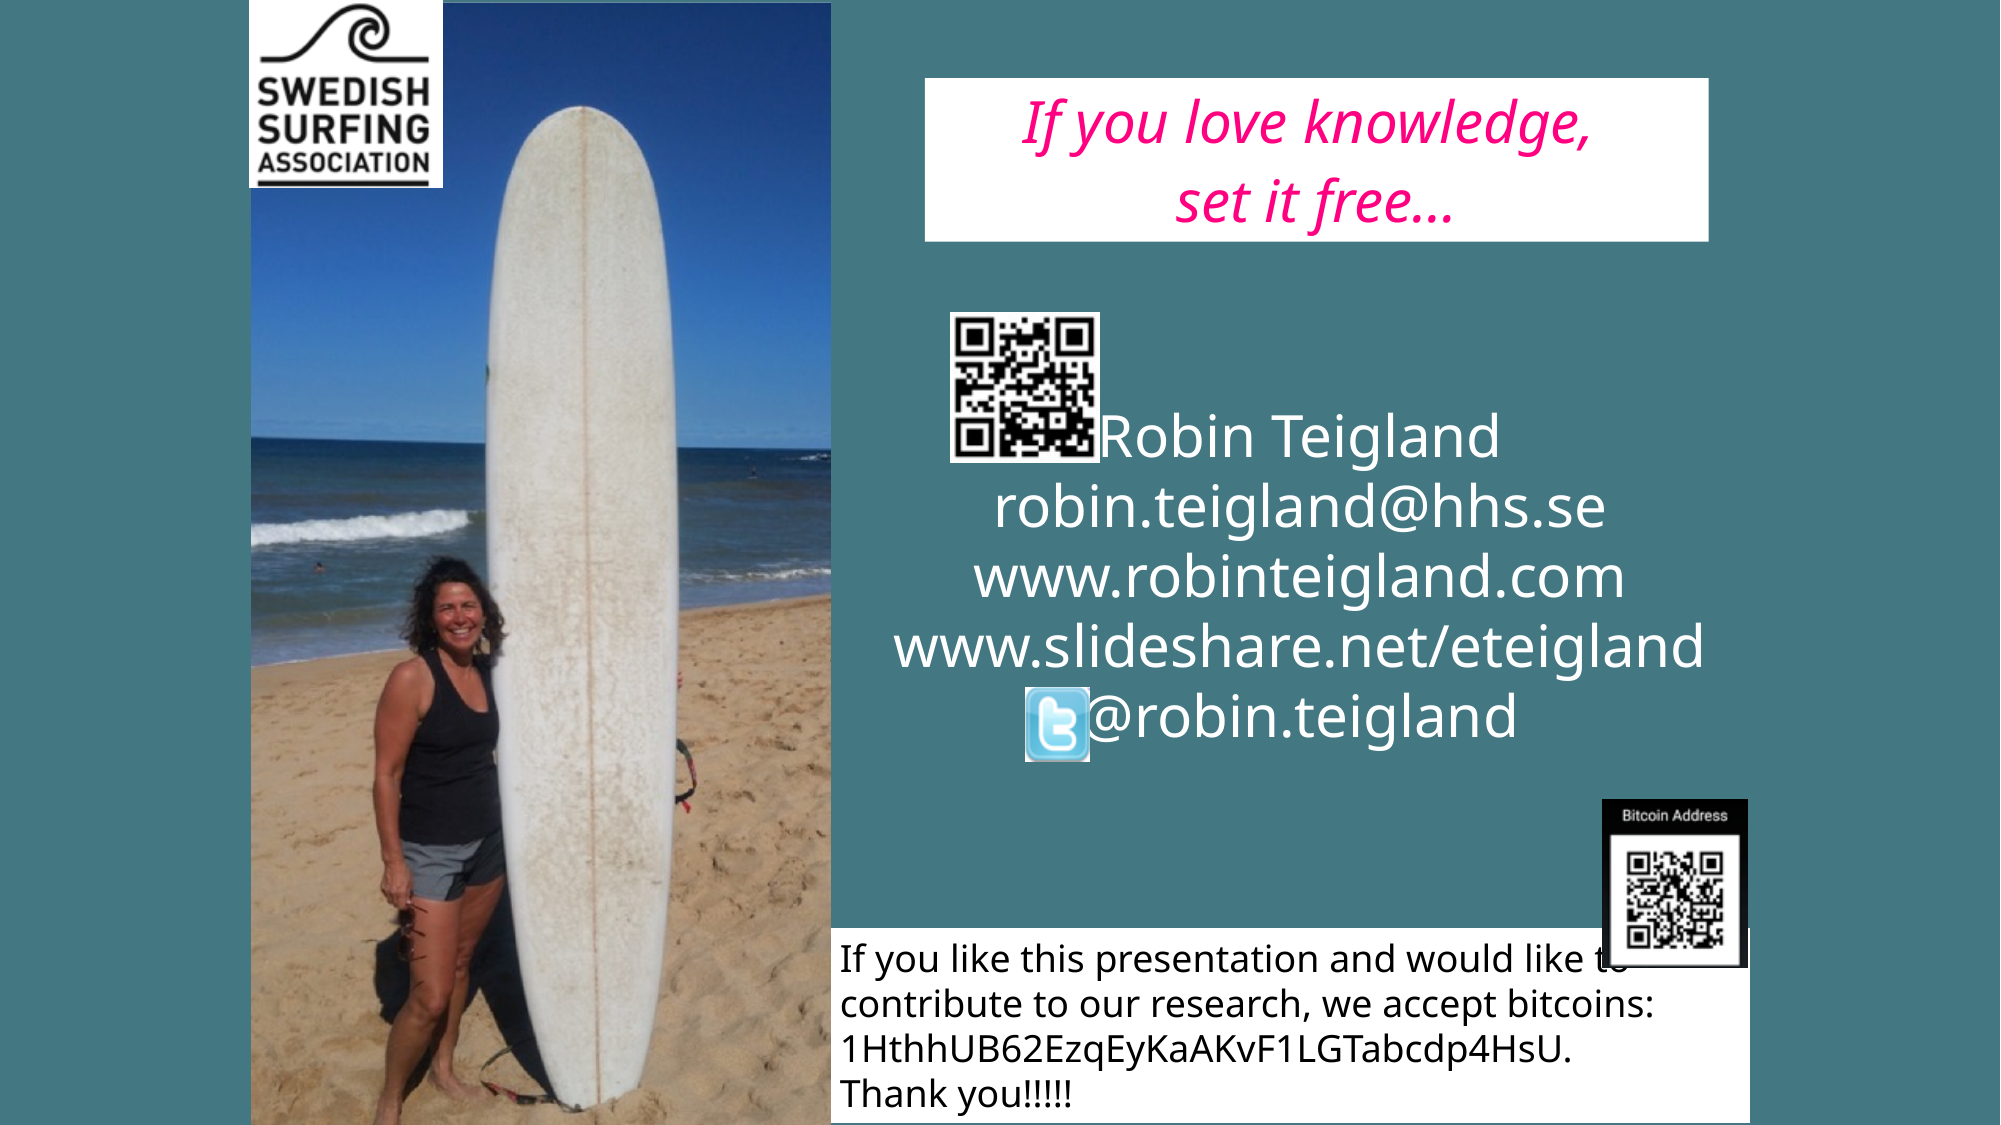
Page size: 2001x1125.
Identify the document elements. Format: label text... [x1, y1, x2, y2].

text_box Robin Teigland robin.teigland@hhs.se www.robinteigland.com www.slideshare.net/eteigland @robin.teigland [1138, 392, 1722, 757]
text_box If you love knowledge, set it free… [924, 78, 1709, 242]
picture [0, 0, 1135, 1125]
picture [1601, 799, 1749, 968]
text_box If you like this presentation and would like to contribute to our research, we accept bitcoins: 1HthhUB62EzqEyKaAKvF1LGTabcdp4HsU. Thank you!!!!! [831, 928, 1750, 1123]
